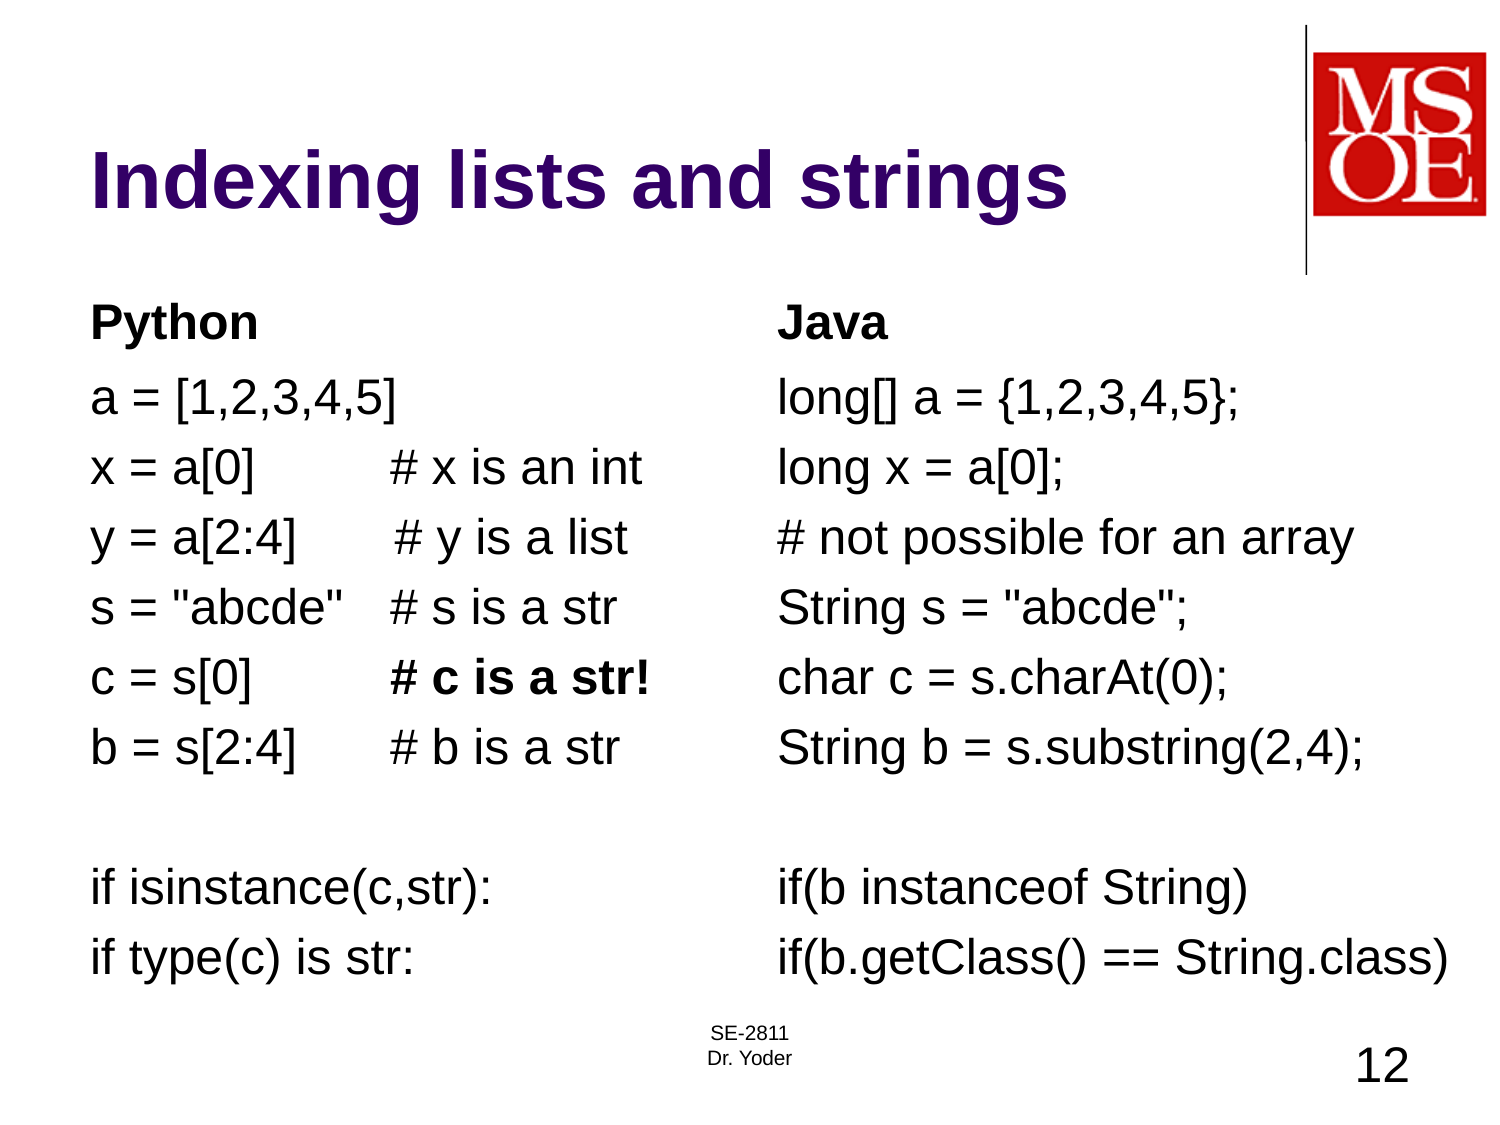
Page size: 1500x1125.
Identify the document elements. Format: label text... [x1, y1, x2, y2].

title Indexing lists and strings [74, 44, 1426, 233]
picture [1312, 37, 1488, 232]
list a = [1,2,3,4,5] x = a[0] # x is an int y = a[2:4] # y is a list s = "abcde" # s is a str c = s[0] # c is a str! b = s[2:4] # b is a str if isinstance(c,str): if type(c) is str: [74, 356, 738, 1006]
slide_number 12 [1074, 1024, 1426, 1101]
footer SE-2811 Dr. Yoder [512, 1012, 988, 1088]
list long[] a = {1,2,3,4,5}; long x = a[0]; # not possible for an array String s = "abcde"; char c = s.charAt(0); String b = s.substring(2,4); if(b instanceof String) if(b.getClass() == String.class) [761, 356, 1500, 1076]
list Java [761, 251, 1426, 356]
list Python [74, 251, 738, 356]
